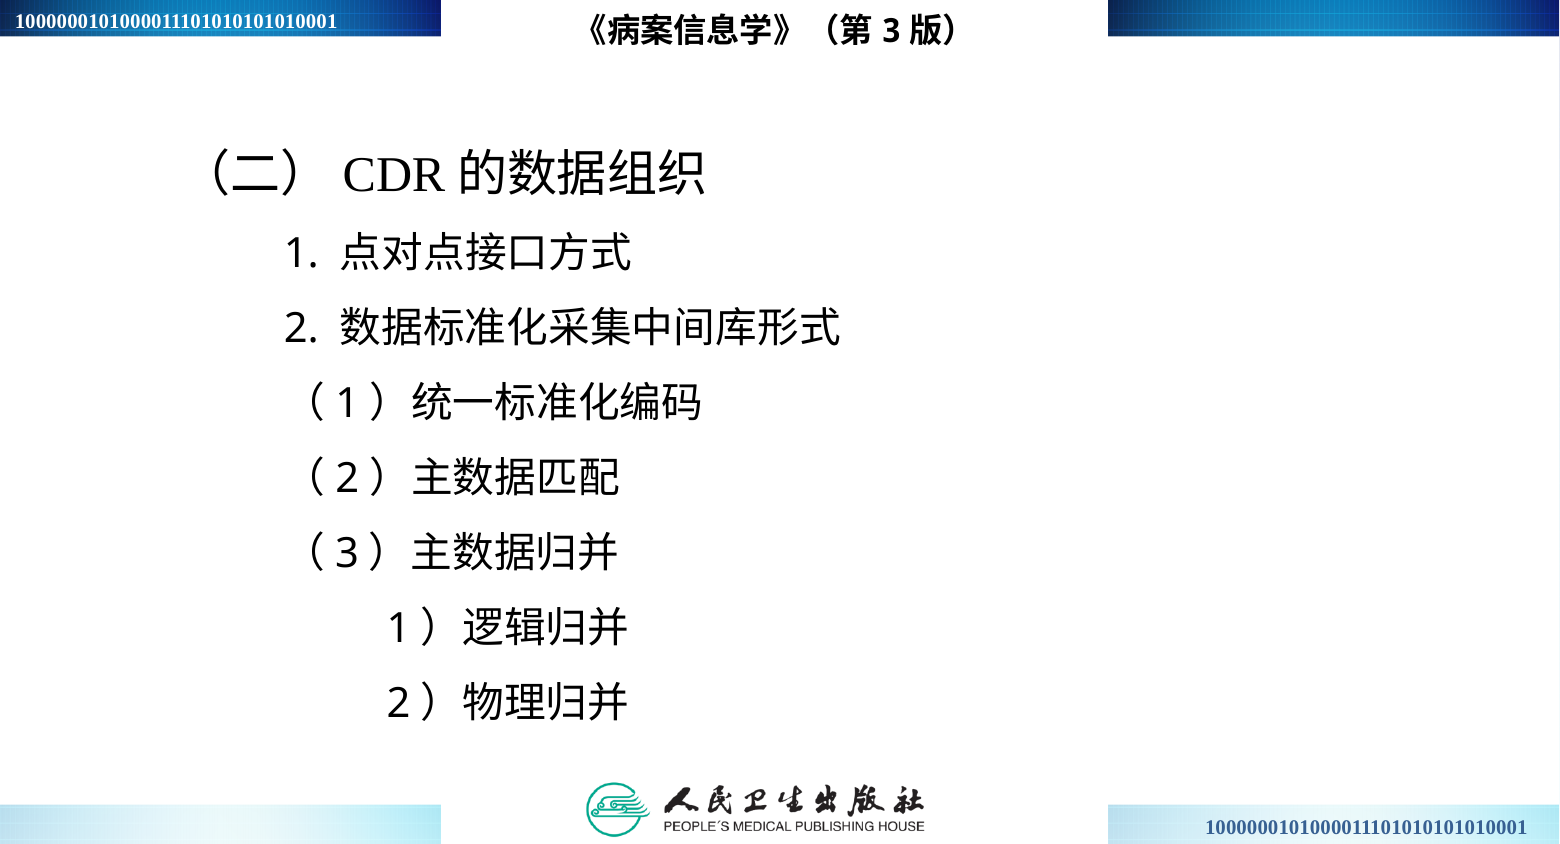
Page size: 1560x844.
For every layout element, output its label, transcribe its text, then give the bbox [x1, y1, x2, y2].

picture [0, 805, 441, 844]
picture [565, 772, 945, 844]
text_box 《病案信息学》（第3版） [440, 2, 1109, 74]
picture [1109, 0, 1560, 36]
text_box （二）CDR的数据组织 1. 点对点接口方式 2. 数据标准化采集中间库形式 （1）统一标准化编码 （2）主数据匹配 （3）主数据归并 1）逻辑归并 2）物理归并 [165, 103, 1559, 734]
picture [0, 0, 440, 36]
picture [1108, 805, 1560, 844]
